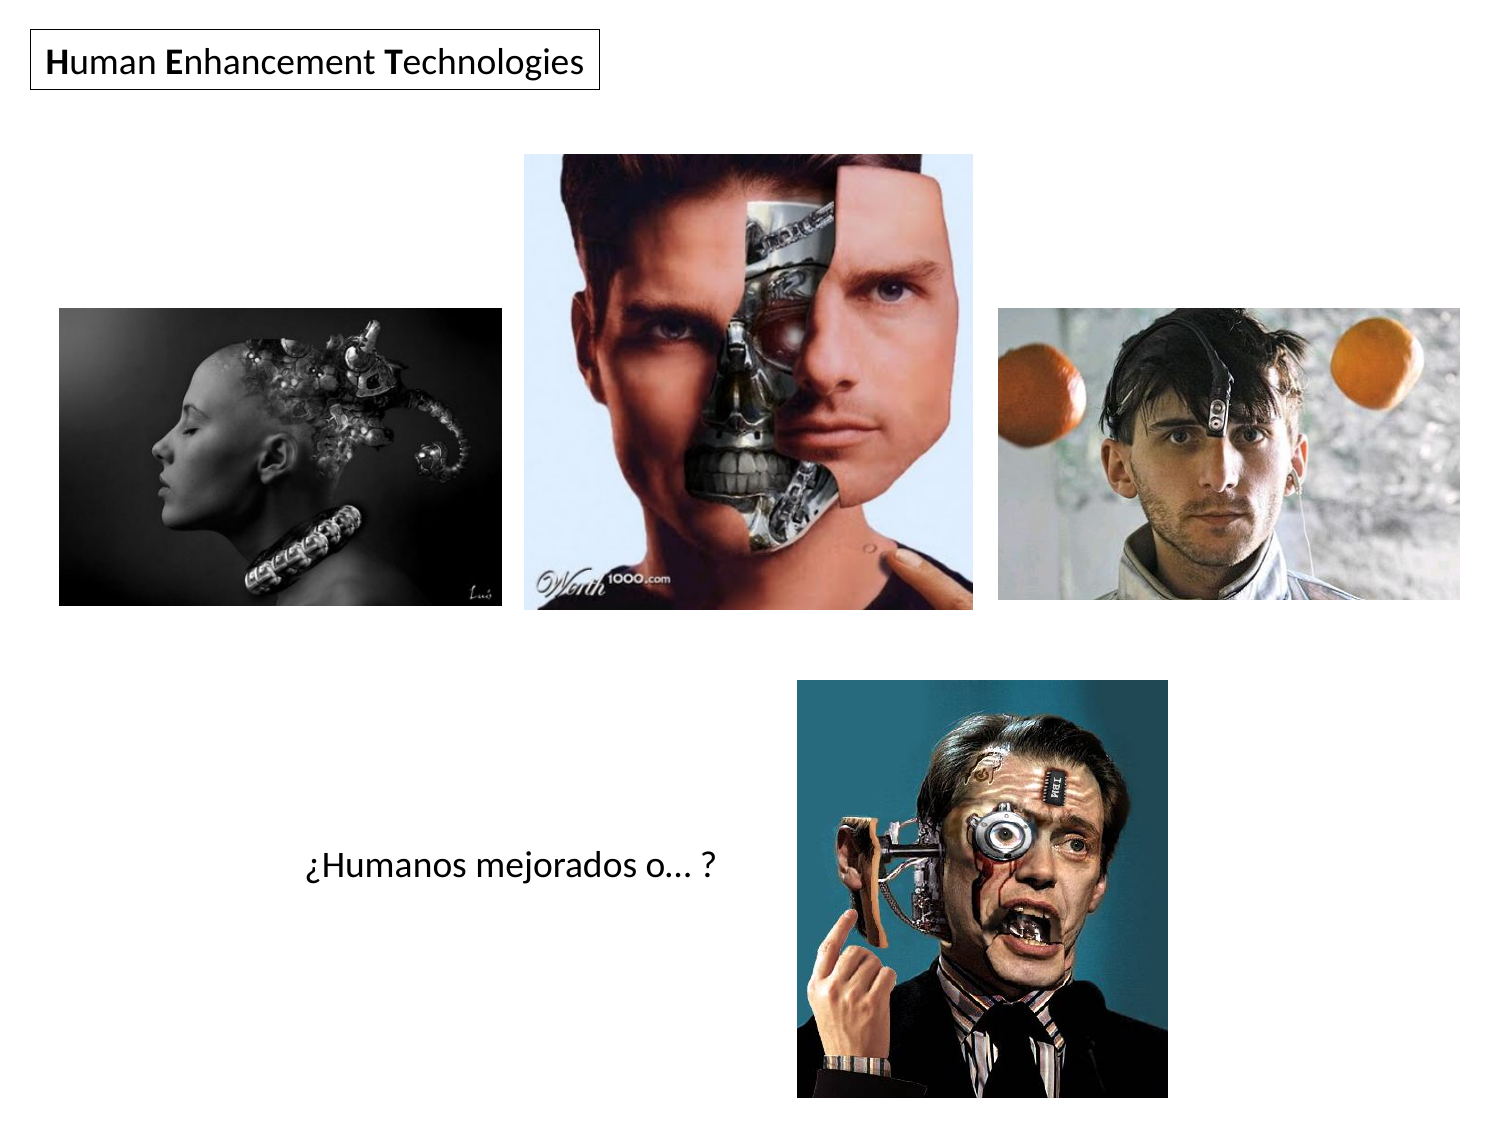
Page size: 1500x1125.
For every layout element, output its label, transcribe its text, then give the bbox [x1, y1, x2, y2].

text_box Human Enhancement Technologies [30, 29, 600, 90]
text_box ¿Humanos mejorados o… ? [289, 832, 733, 893]
picture [59, 308, 502, 606]
picture [523, 154, 973, 610]
picture [796, 680, 1168, 1098]
picture [997, 307, 1460, 601]
